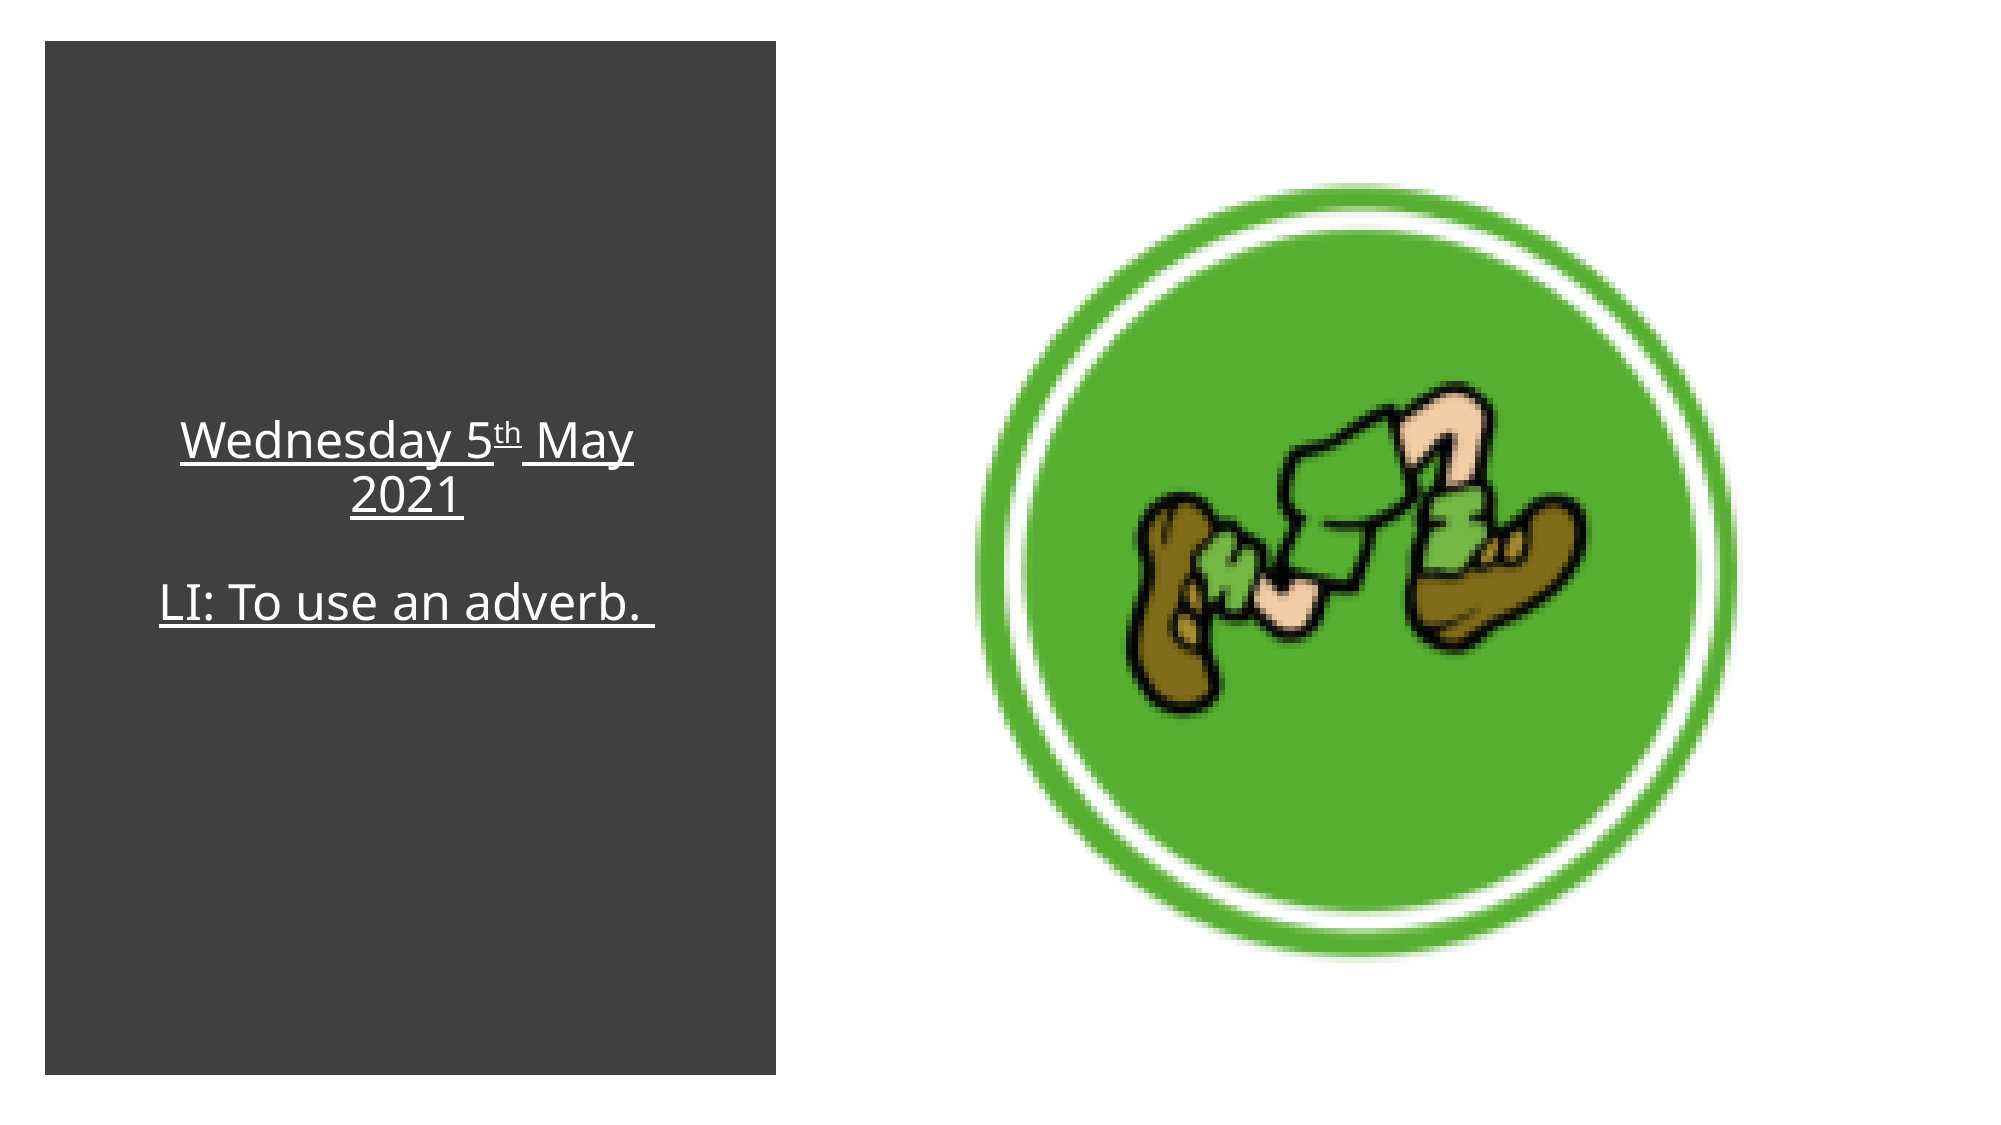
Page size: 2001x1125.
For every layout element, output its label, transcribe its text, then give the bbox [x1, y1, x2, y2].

text_box [54, 50, 767, 1066]
title Wednesday 5th May 2021 LI: To use an adverb. [121, 121, 693, 936]
picture [936, 111, 1794, 1023]
